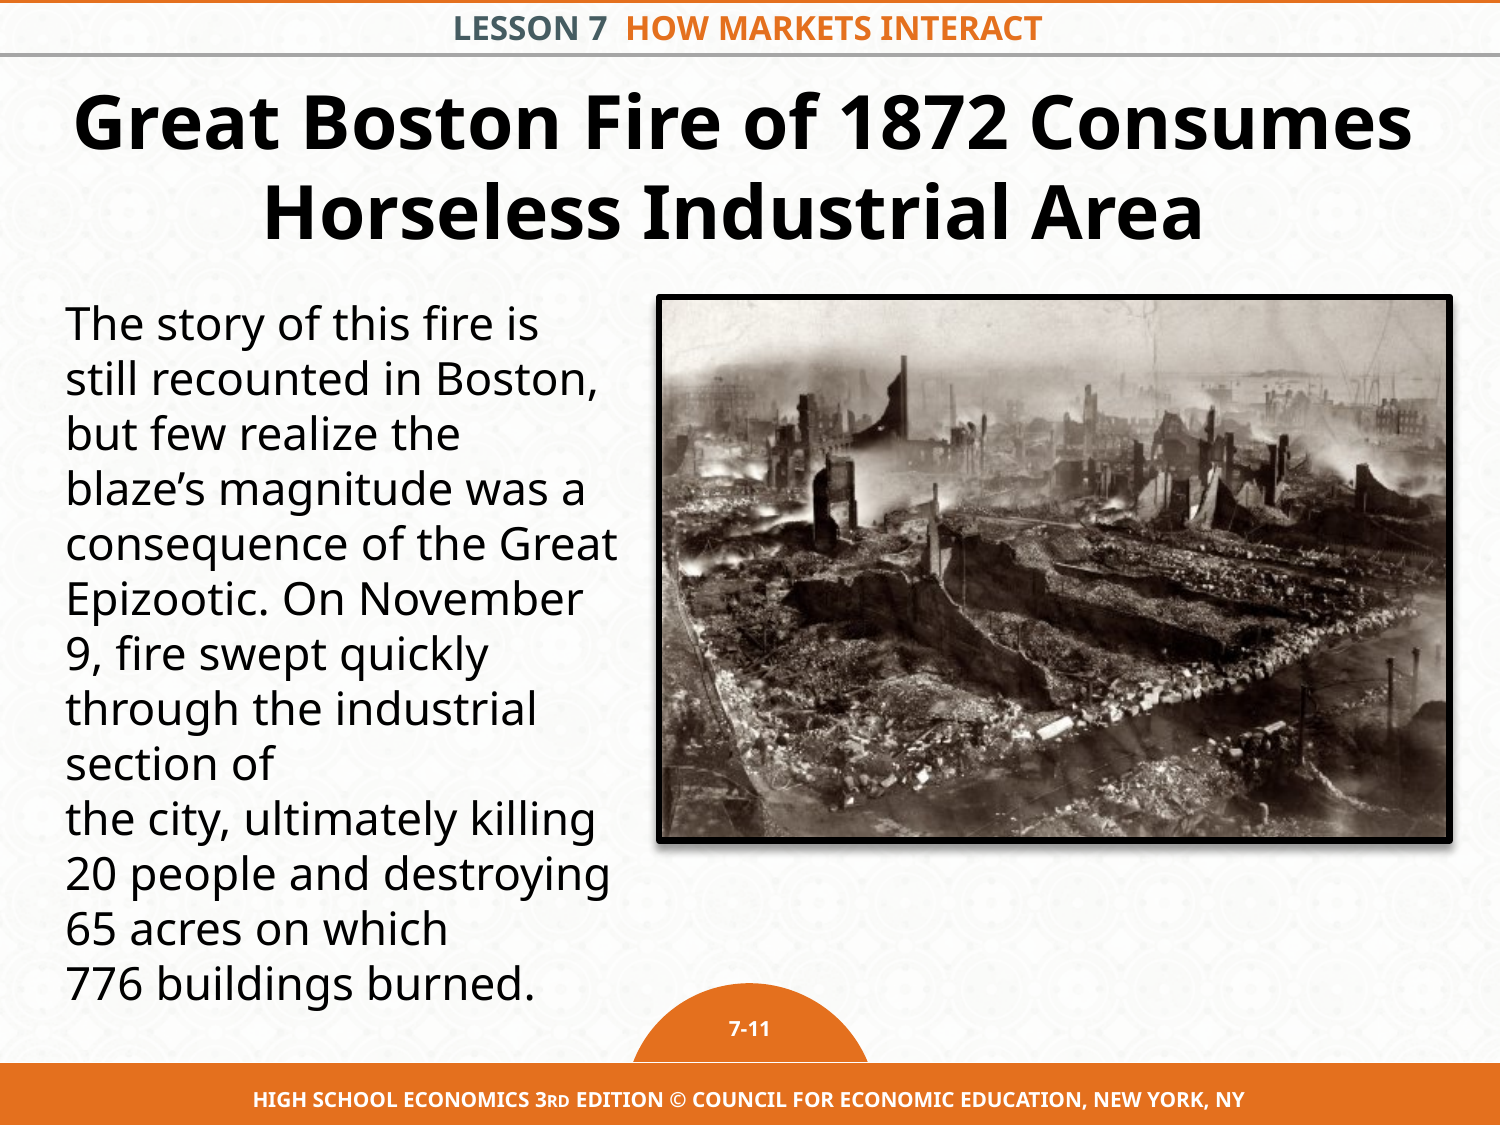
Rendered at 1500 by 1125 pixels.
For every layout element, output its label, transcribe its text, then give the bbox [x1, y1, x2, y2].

list The story of this fire is still recounted in Boston, but few realize the blaze’s magnitude was a consequence of the Great Epizootic. On November 9, fire swept quickly through the industrial section of the city, ultimately killing 20 people and destroying 65 acres on which 776 buildings burned. [50, 287, 638, 975]
picture [0, 57, 1500, 1062]
picture [0, 3, 1500, 53]
title Great Boston Fire of 1872 Consumes Horseless Industrial Area [24, 125, 1463, 263]
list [662, 299, 1447, 838]
